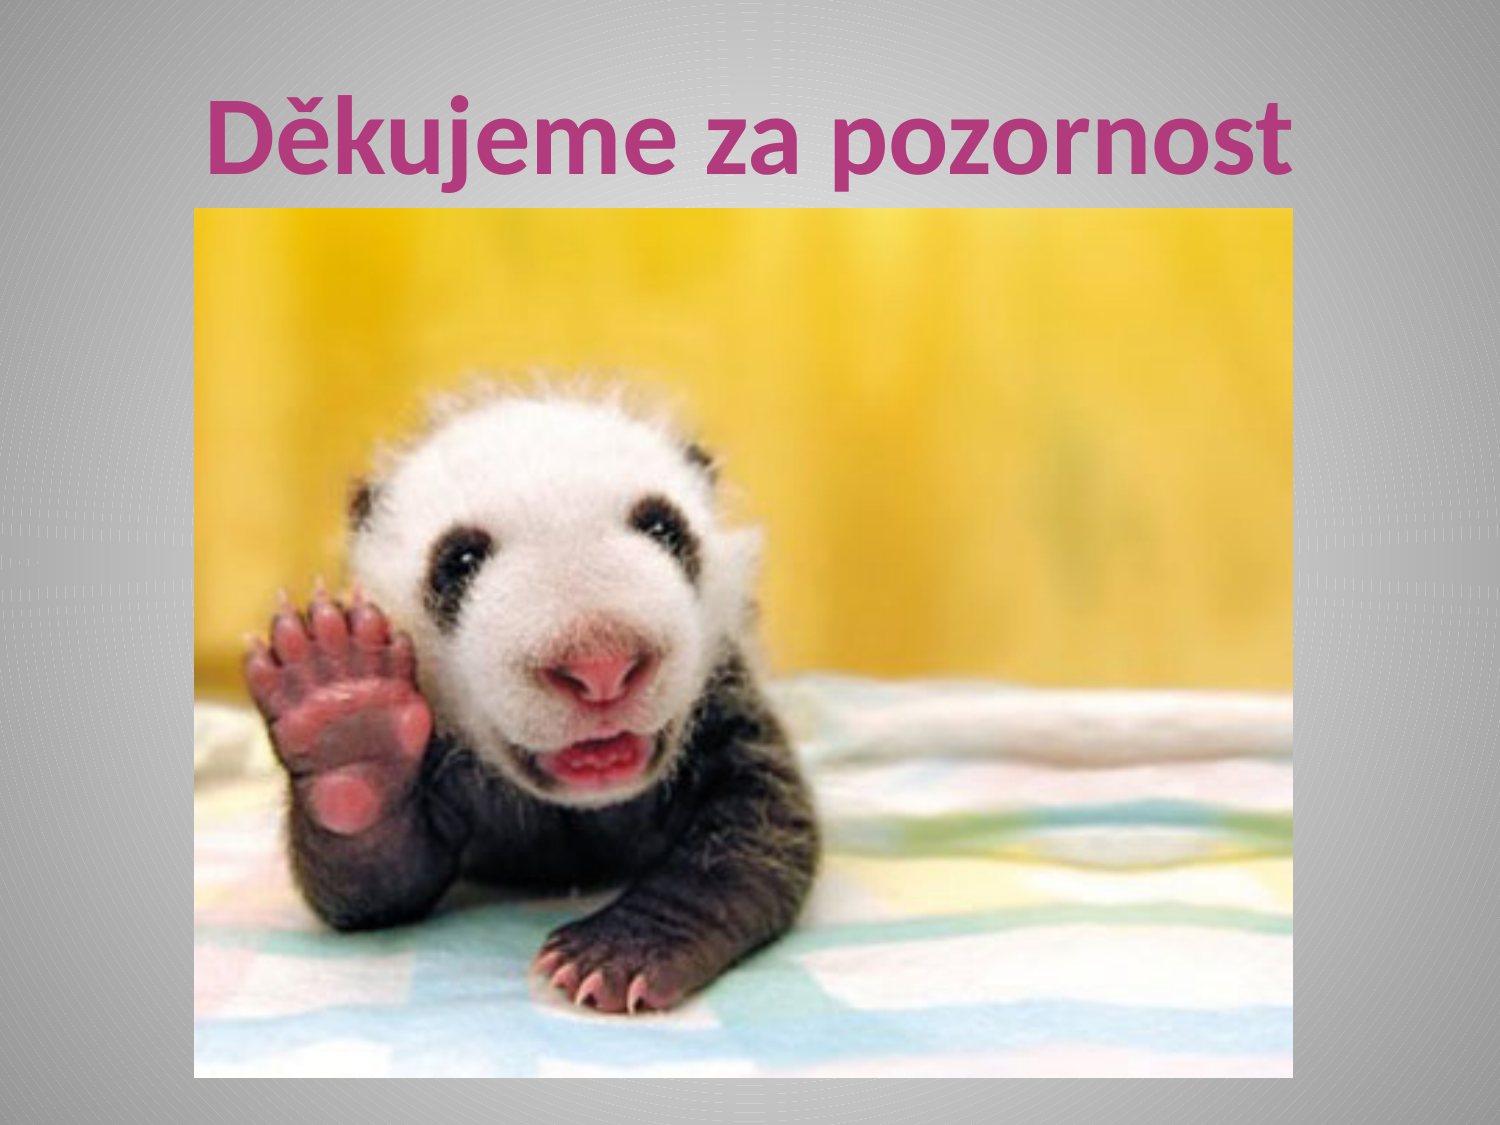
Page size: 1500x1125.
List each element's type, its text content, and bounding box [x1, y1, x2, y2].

list Děkujeme za pozornost [75, 54, 1425, 1005]
picture [194, 207, 1293, 1079]
